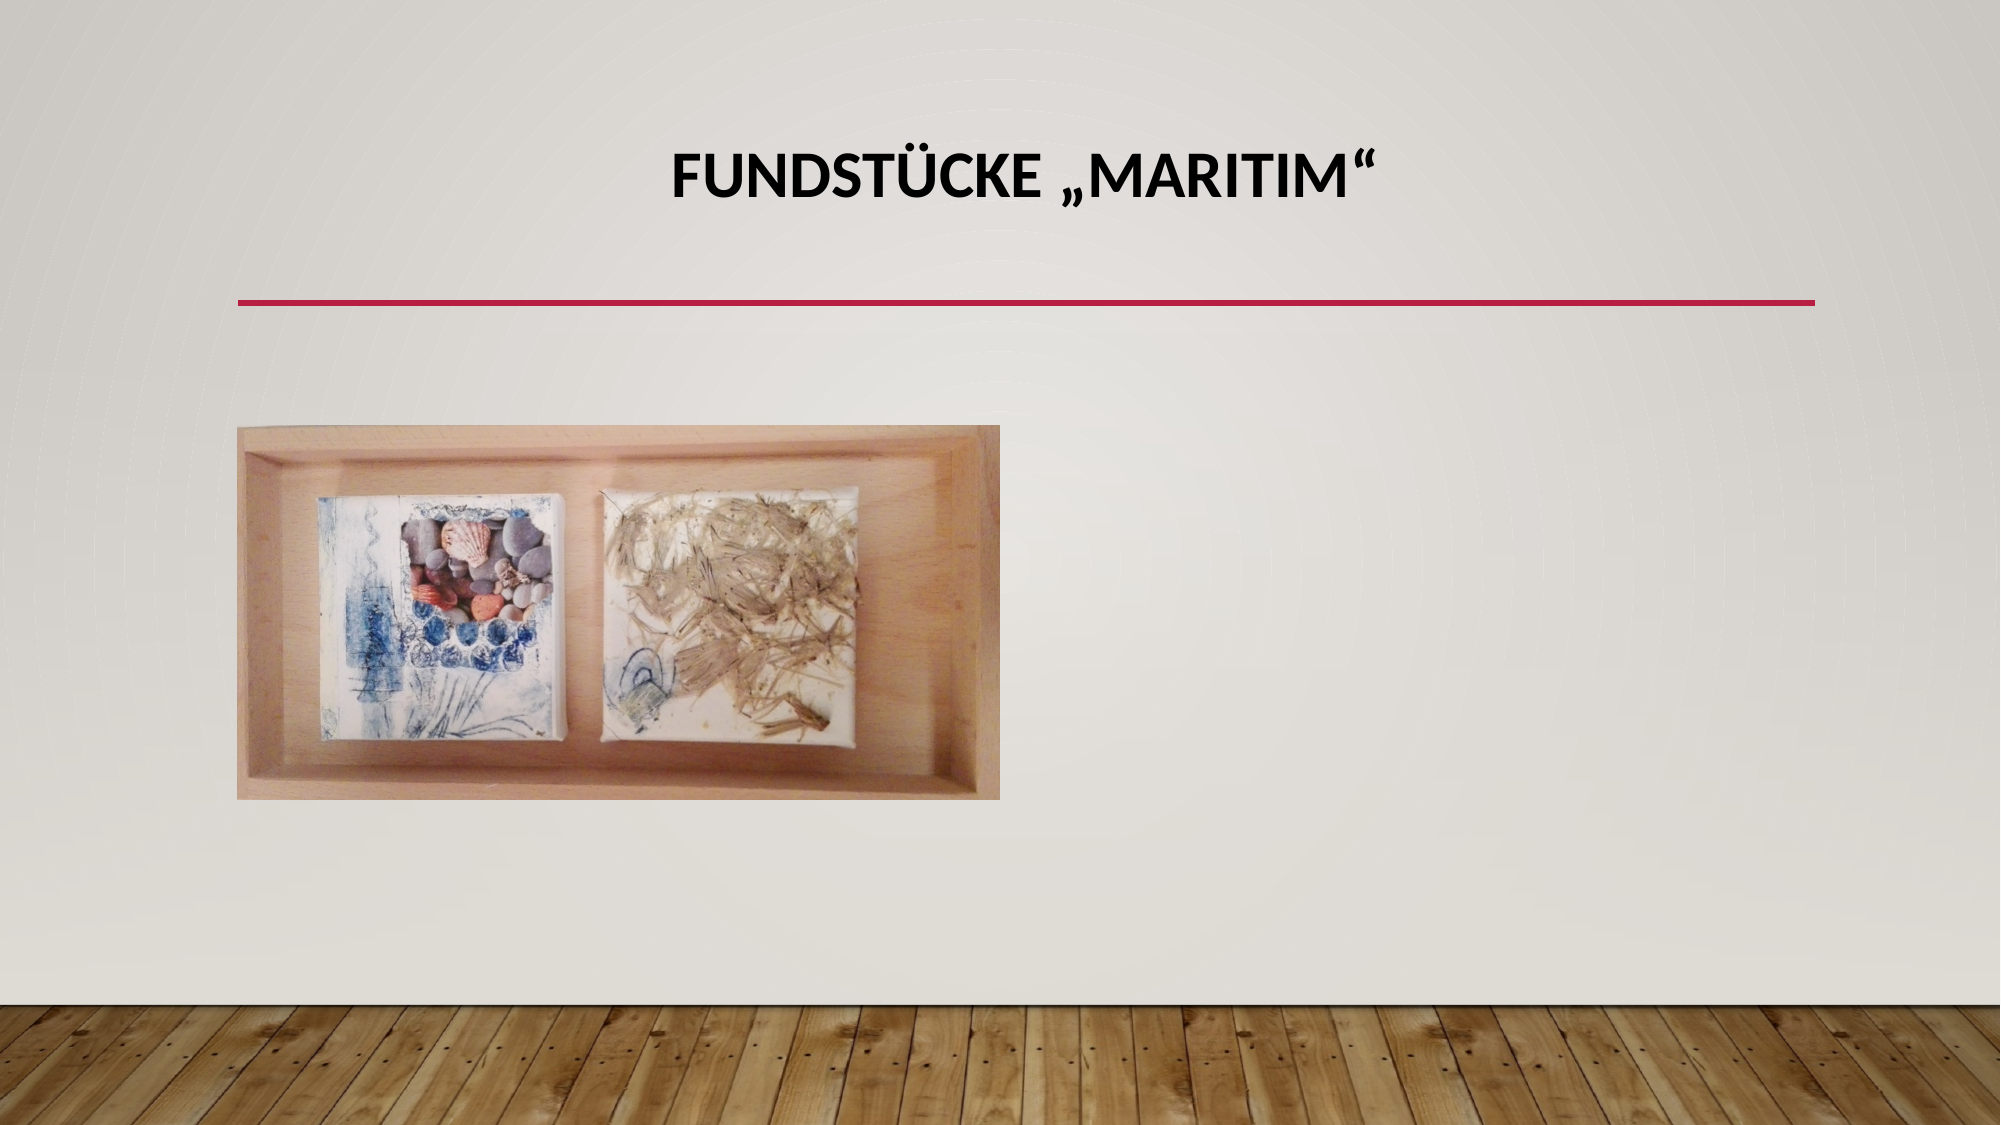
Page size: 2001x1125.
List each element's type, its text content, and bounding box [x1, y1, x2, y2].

title Fundstücke „maritim“ [237, 132, 1814, 306]
picture [0, 1005, 2000, 1125]
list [237, 425, 1000, 800]
